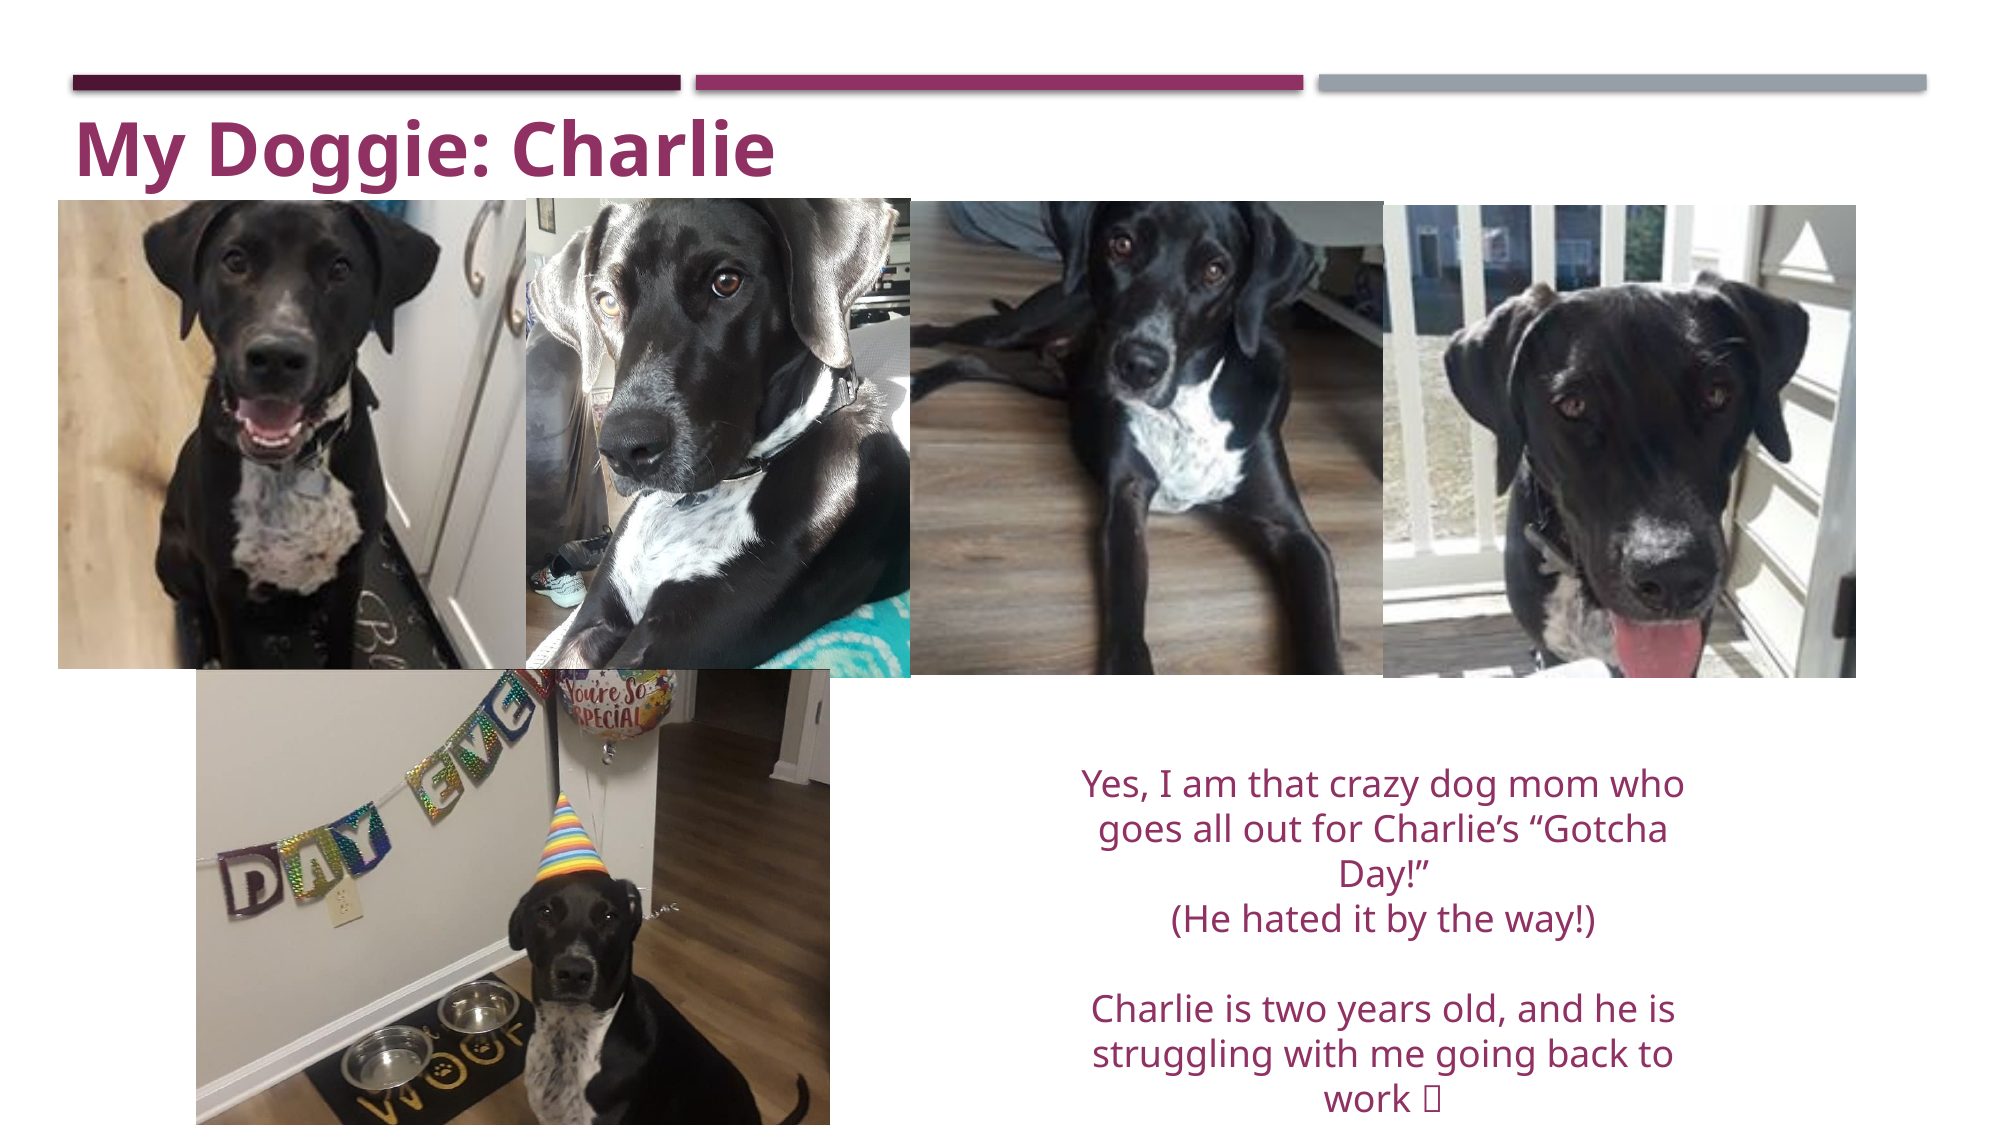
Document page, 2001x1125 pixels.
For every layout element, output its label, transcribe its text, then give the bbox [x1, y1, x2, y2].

text_box Yes, I am that crazy dog mom who goes all out for Charlie’s “Gotcha Day!” (He hated it by the way!) Charlie is two years old, and he is struggling with me going back to work  [1038, 753, 1729, 1125]
picture [57, 197, 1857, 1125]
subtitle My Doggie: Charlie [58, 97, 1989, 195]
